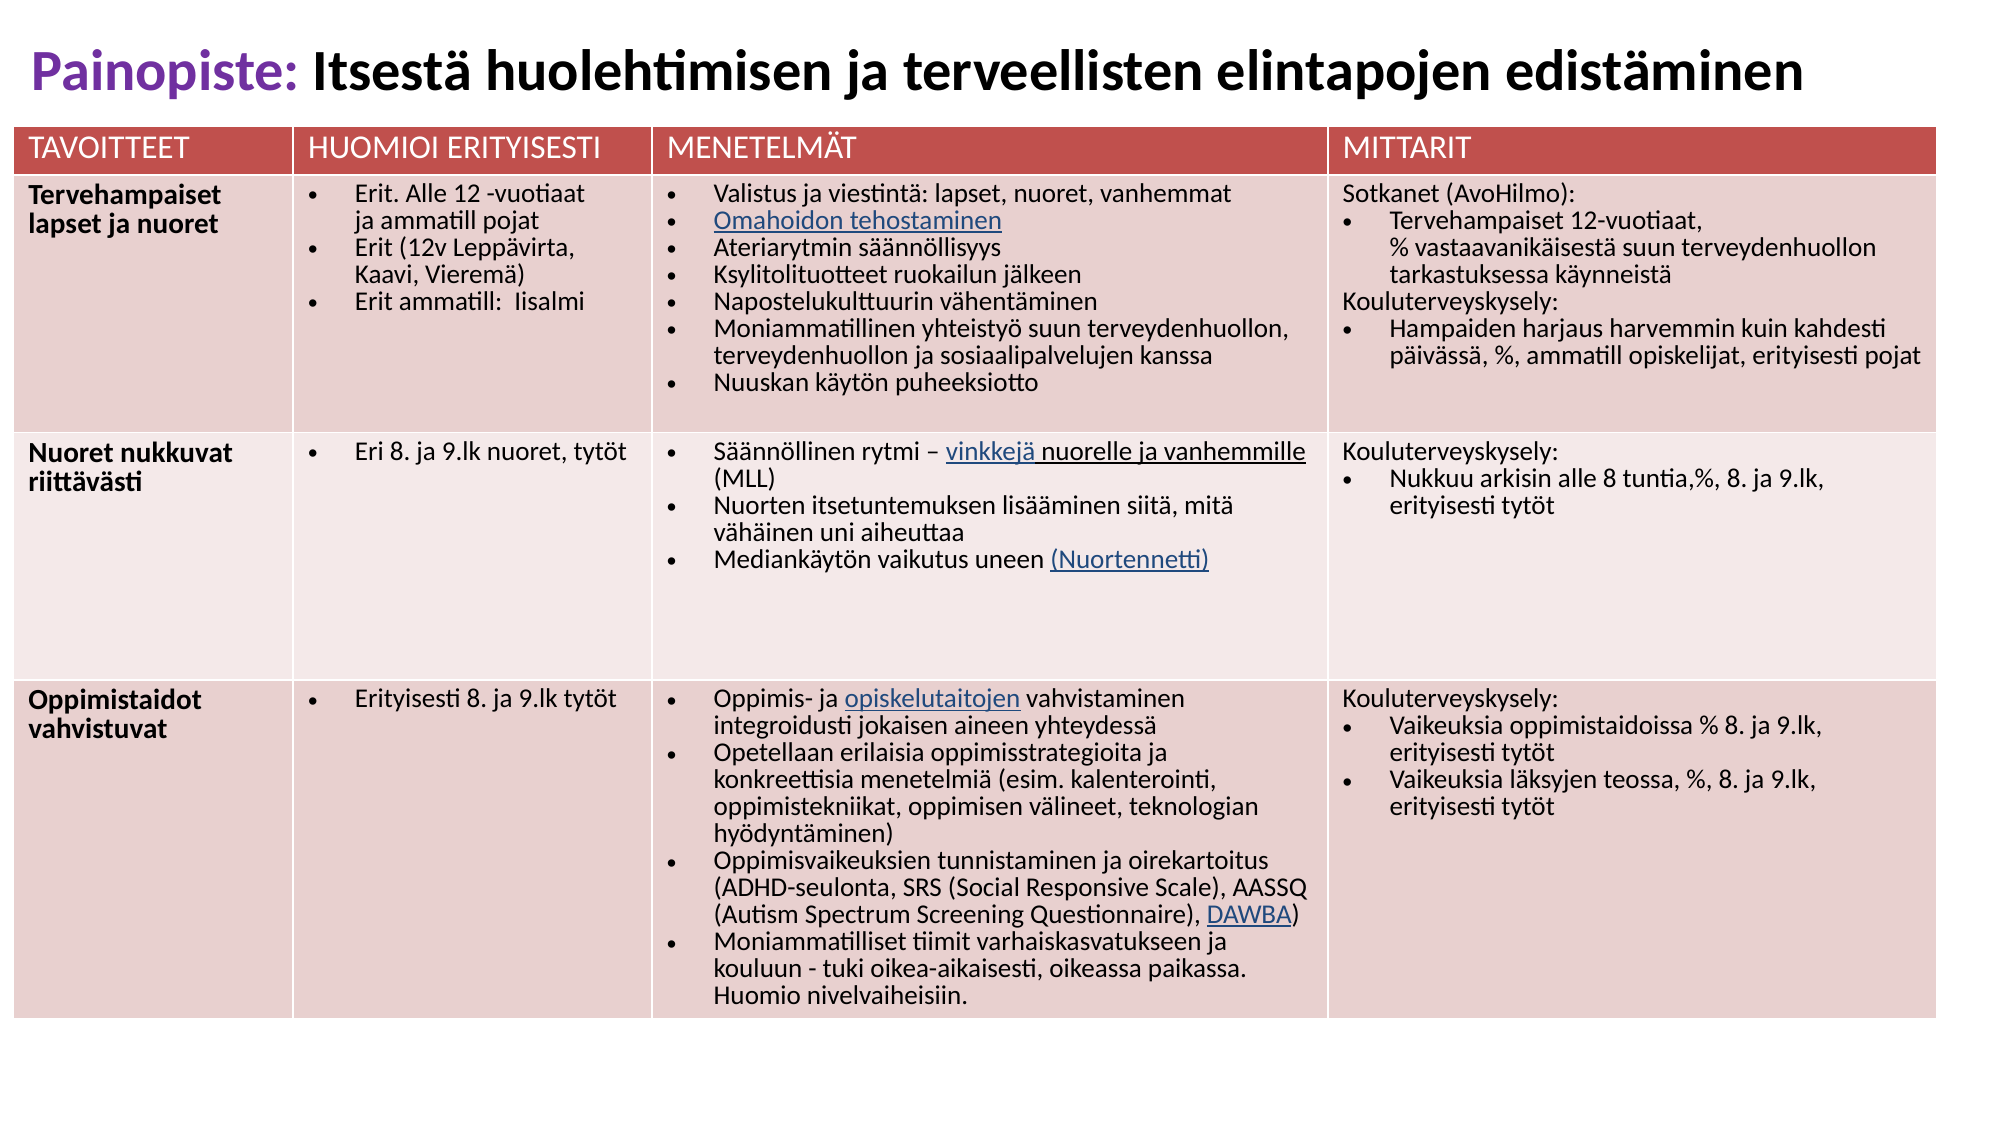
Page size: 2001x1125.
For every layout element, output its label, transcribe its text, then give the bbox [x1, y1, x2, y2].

table_cell Tervehampaiset lapset ja nuoret [14, 176, 292, 432]
table_cell Kouluterveyskysely: Nukkuu arkisin alle 8 tuntia,%, 8. ja 9.lk, erityisesti tytöt [1329, 433, 1936, 679]
table_cell Nuoret nukkuvat riittävästi [14, 433, 292, 679]
table_header HUOMIOI ERITYISESTI [294, 127, 651, 174]
table_header MENETELMÄT [653, 127, 1327, 174]
table_cell Valistus ja viestintä: lapset, nuoret, vanhemmat Omahoidon tehostaminen Ateriarytmin säännöllisyys Ksylitolituotteet ruokailun jälkeen Napostelukulttuurin vähentäminen Moniammatillinen yhteistyö suun terveydenhuollon, terveydenhuollon ja sosiaalipalvelujen kanssa Nuuskan käytön puheeksiotto [653, 176, 1327, 432]
table_header TAVOITTEET [14, 127, 292, 174]
table_cell Oppimistaidot vahvistuvat [14, 681, 292, 1018]
table_cell Erityisesti 8. ja 9.lk tytöt [294, 681, 651, 1018]
table_cell Eri 8. ja 9.lk nuoret, tytöt [294, 433, 651, 679]
table_header MITTARIT [1329, 127, 1936, 174]
title Painopiste: Itsestä huolehtimisen ja terveellisten elintapojen edistäminen [16, 29, 1982, 105]
table_cell Erit. Alle 12 -vuotiaat ja ammatill pojat Erit (12v Leppävirta, Kaavi, Vieremä) Erit ammatill: Iisalmi [294, 176, 651, 432]
table_cell Sotkanet (AvoHilmo): Tervehampaiset 12-vuotiaat, % vastaavanikäisestä suun terveydenhuollon tarkastuksessa käynneistä Kouluterveyskysely: Hampaiden harjaus harvemmin kuin kahdesti päivässä, %, ammatill opiskelijat, erityisesti pojat [1329, 176, 1936, 432]
table_cell Säännöllinen rytmi – vinkkejä nuorelle ja vanhemmille (MLL) Nuorten itsetuntemuksen lisääminen siitä, mitä vähäinen uni aiheuttaa Mediankäytön vaikutus uneen (Nuortennetti) [653, 433, 1327, 679]
table_cell Kouluterveyskysely: Vaikeuksia oppimistaidoissa % 8. ja 9.lk, erityisesti tytöt Vaikeuksia läksyjen teossa, %, 8. ja 9.lk, erityisesti tytöt [1329, 681, 1936, 1018]
table_cell Oppimis- ja opiskelutaitojen vahvistaminen integroidusti jokaisen aineen yhteydessä Opetellaan erilaisia oppimisstrategioita ja konkreettisia menetelmiä (esim. kalenterointi, oppimistekniikat, oppimisen välineet, teknologian hyödyntäminen) Oppimisvaikeuksien tunnistaminen ja oirekartoitus (ADHD-seulonta, SRS (Social Responsive Scale), AASSQ (Autism Spectrum Screening Questionnaire), DAWBA) Moniammatilliset tiimit varhaiskasvatukseen ja kouluun - tuki oikea-aikaisesti, oikeassa paikassa. Huomio nivelvaiheisiin. [653, 681, 1327, 1018]
